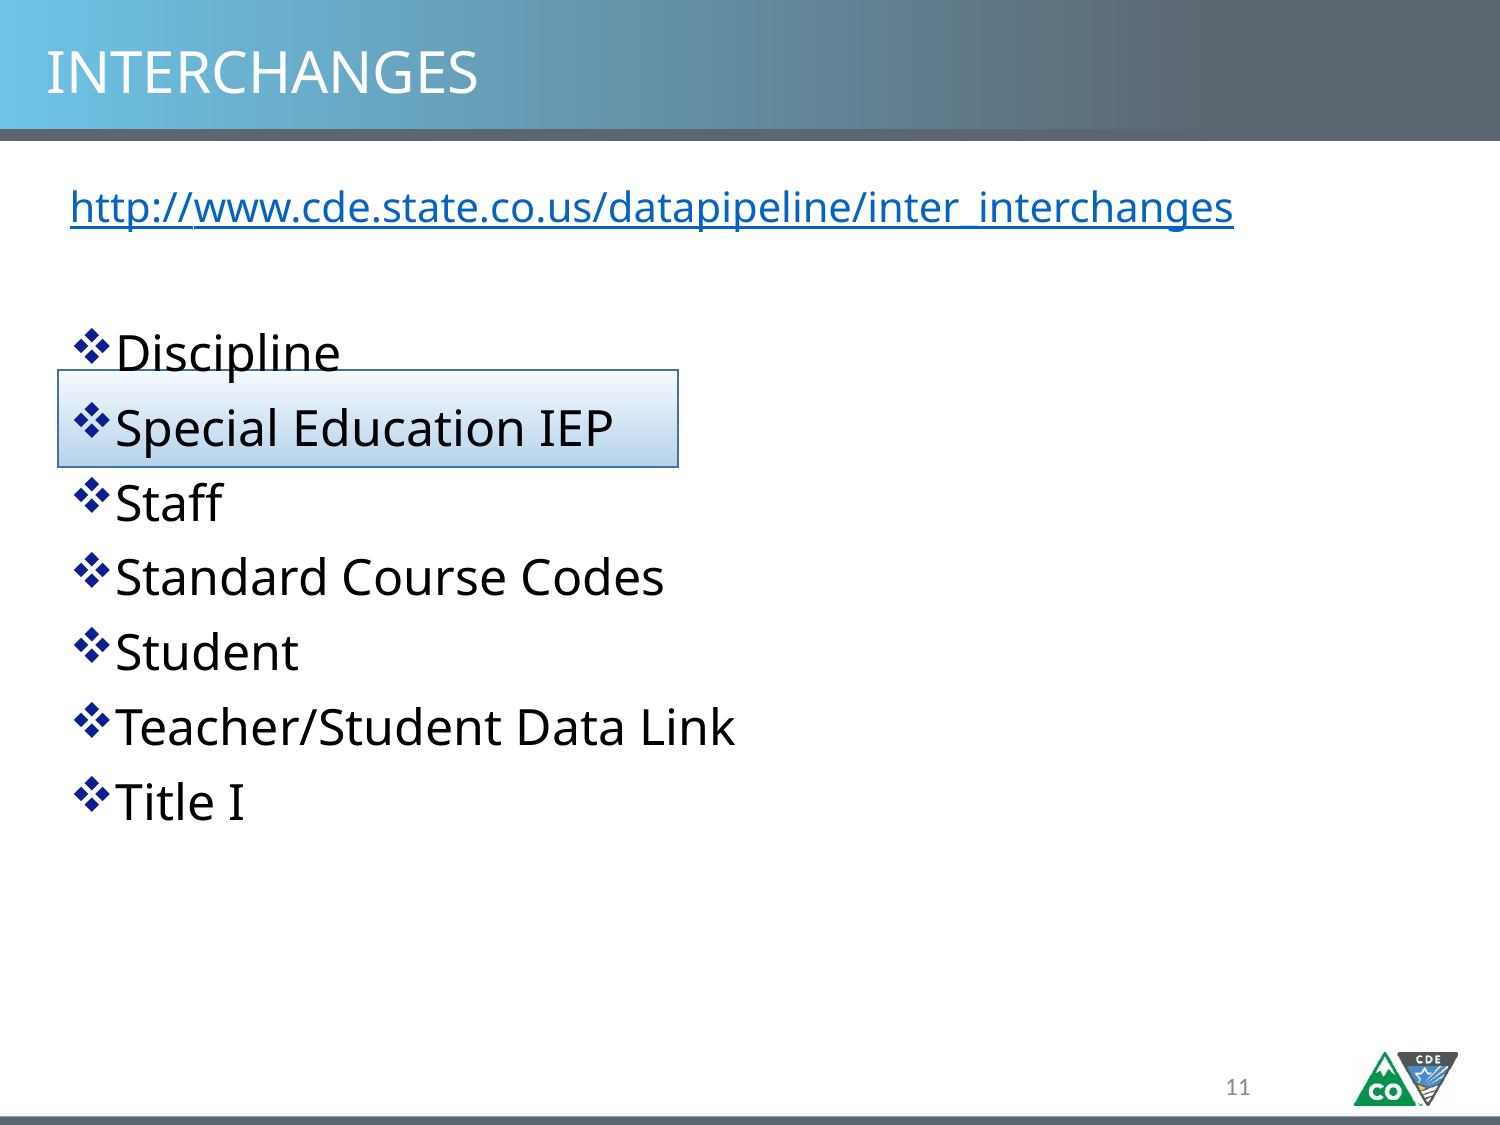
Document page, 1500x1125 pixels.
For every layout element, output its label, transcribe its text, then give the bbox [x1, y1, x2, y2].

list http://www.cde.state.co.us/datapipeline/inter_interchanges Discipline Special Education IEP Staff Standard Course Codes Student Teacher/Student Data Link Title I [54, 173, 1349, 1001]
picture [1354, 1052, 1458, 1106]
title INTERCHANGES [31, 31, 1326, 117]
